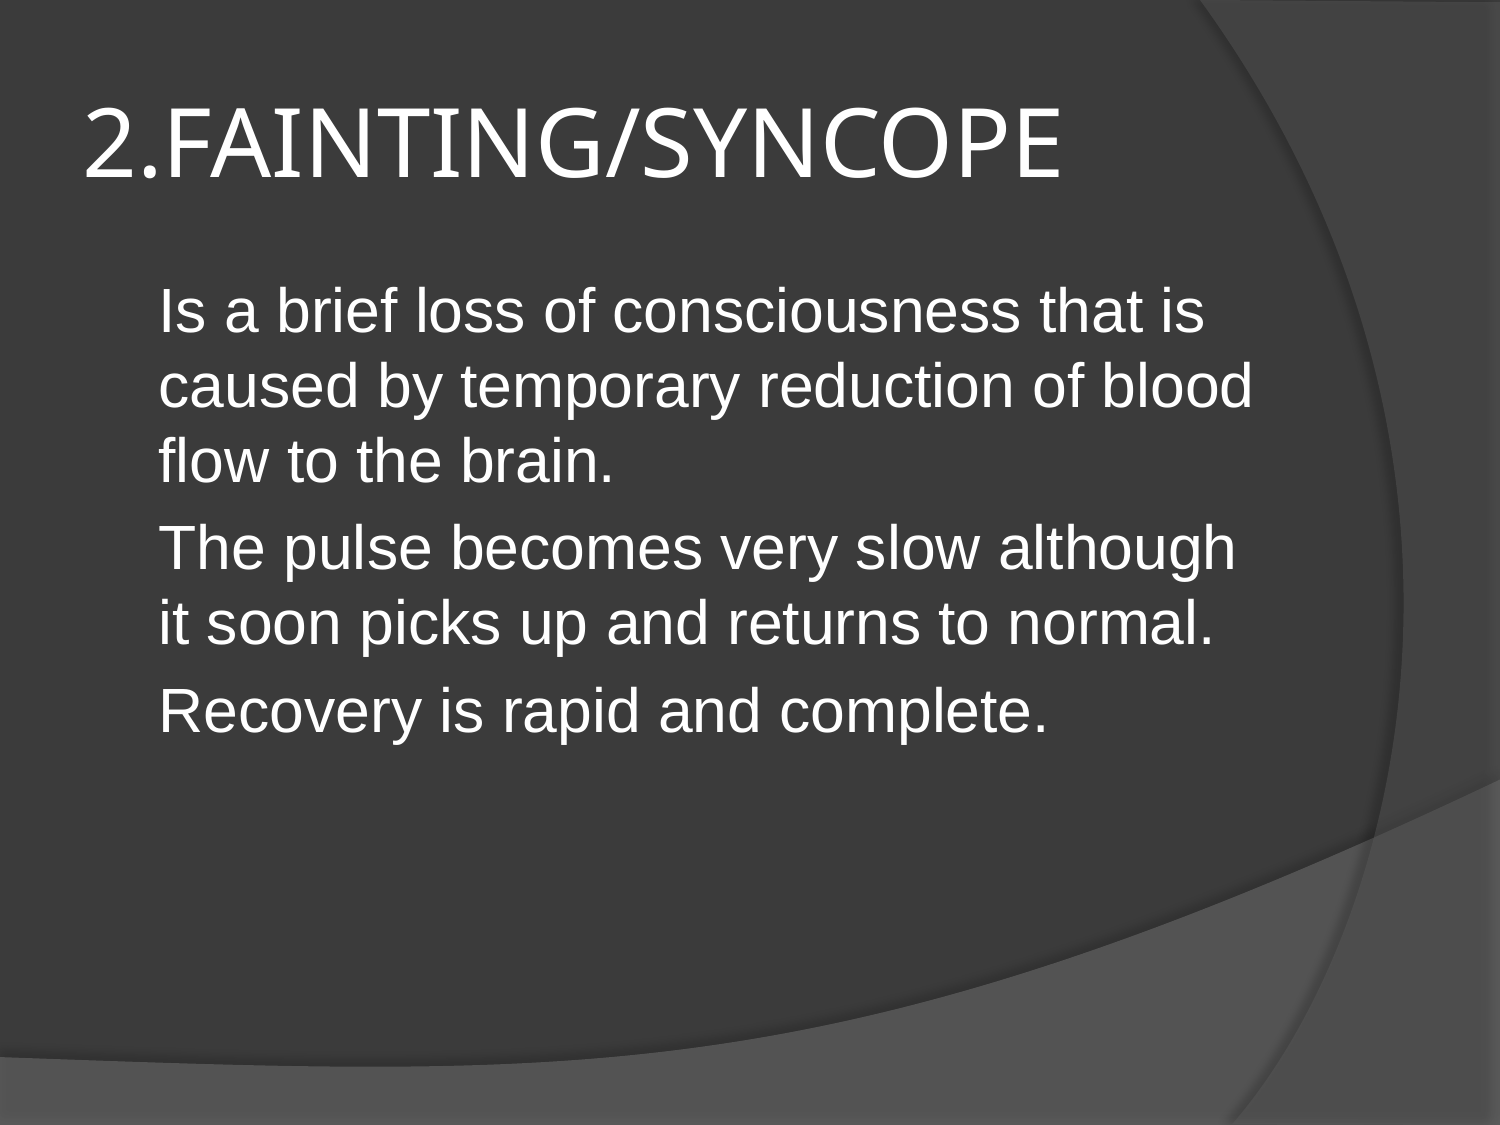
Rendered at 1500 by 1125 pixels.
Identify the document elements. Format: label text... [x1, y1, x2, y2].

title 2.FAINTING/SYNCOPE [75, 45, 1300, 233]
list Is a brief loss of consciousness that is caused by temporary reduction of blood flow to the brain. The pulse becomes very slow although it soon picks up and returns to normal. Recovery is rapid and complete. [75, 262, 1300, 1005]
